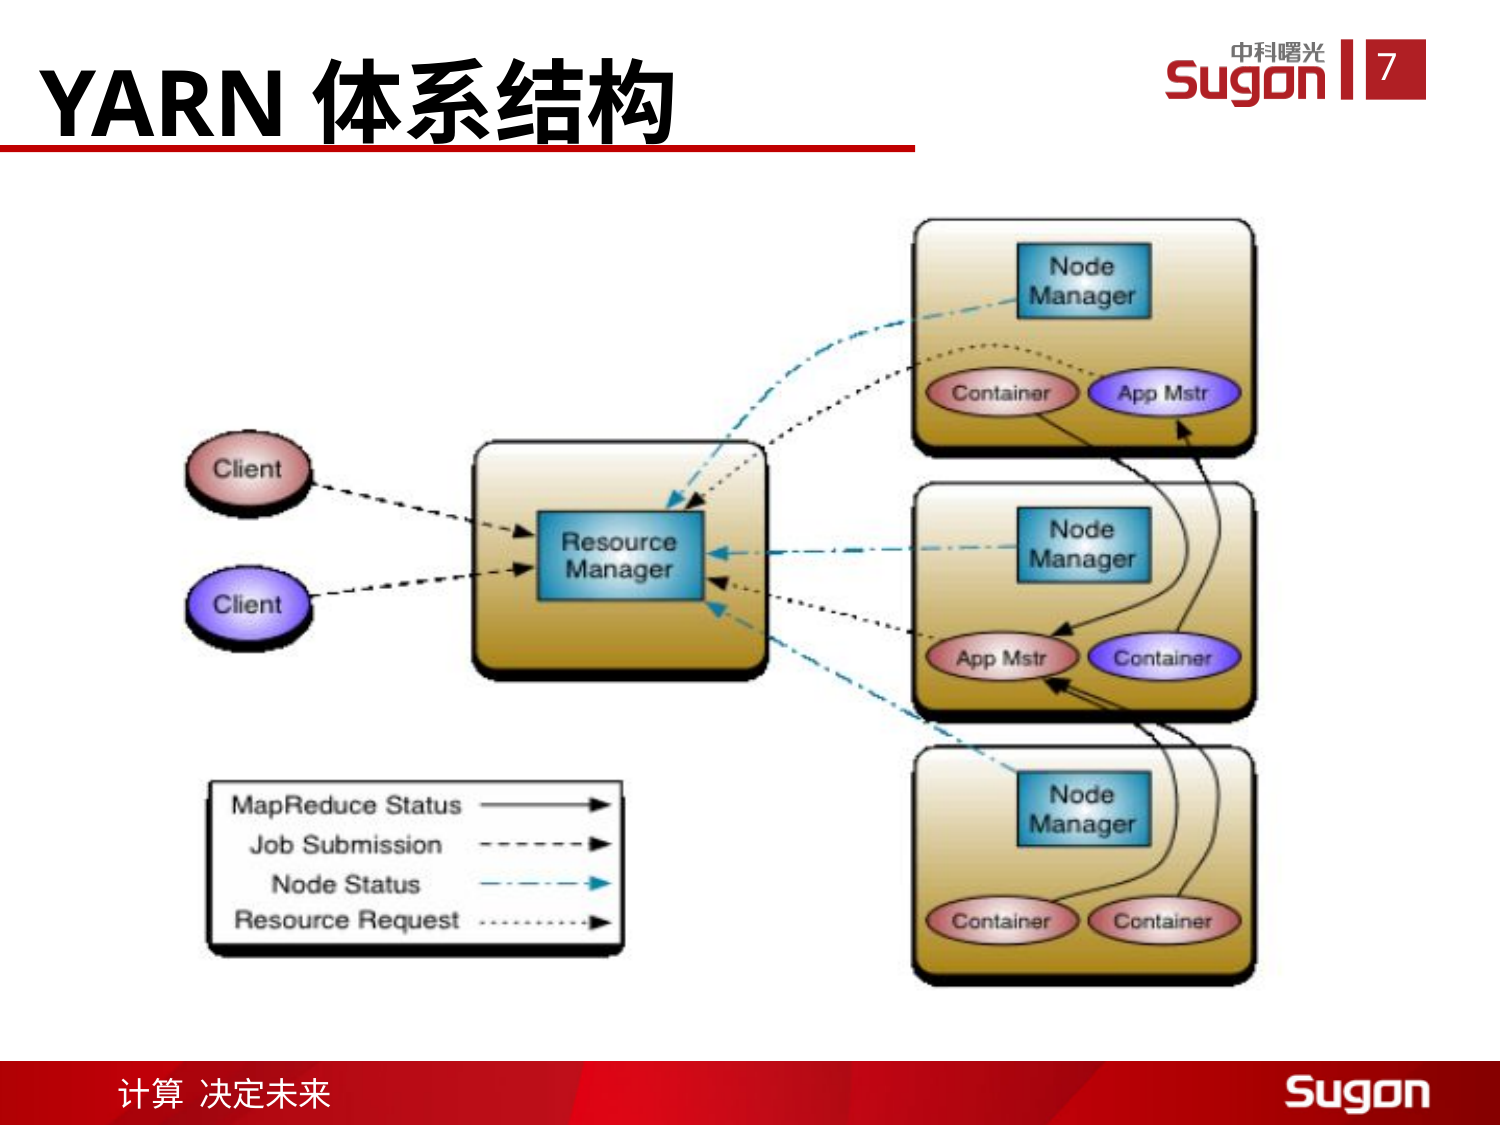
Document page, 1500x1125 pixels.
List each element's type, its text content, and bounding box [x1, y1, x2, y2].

picture [0, 1061, 1500, 1125]
picture [81, 187, 1407, 1009]
text_box YARN体系结构 [1, 37, 717, 188]
picture [1165, 42, 1325, 107]
